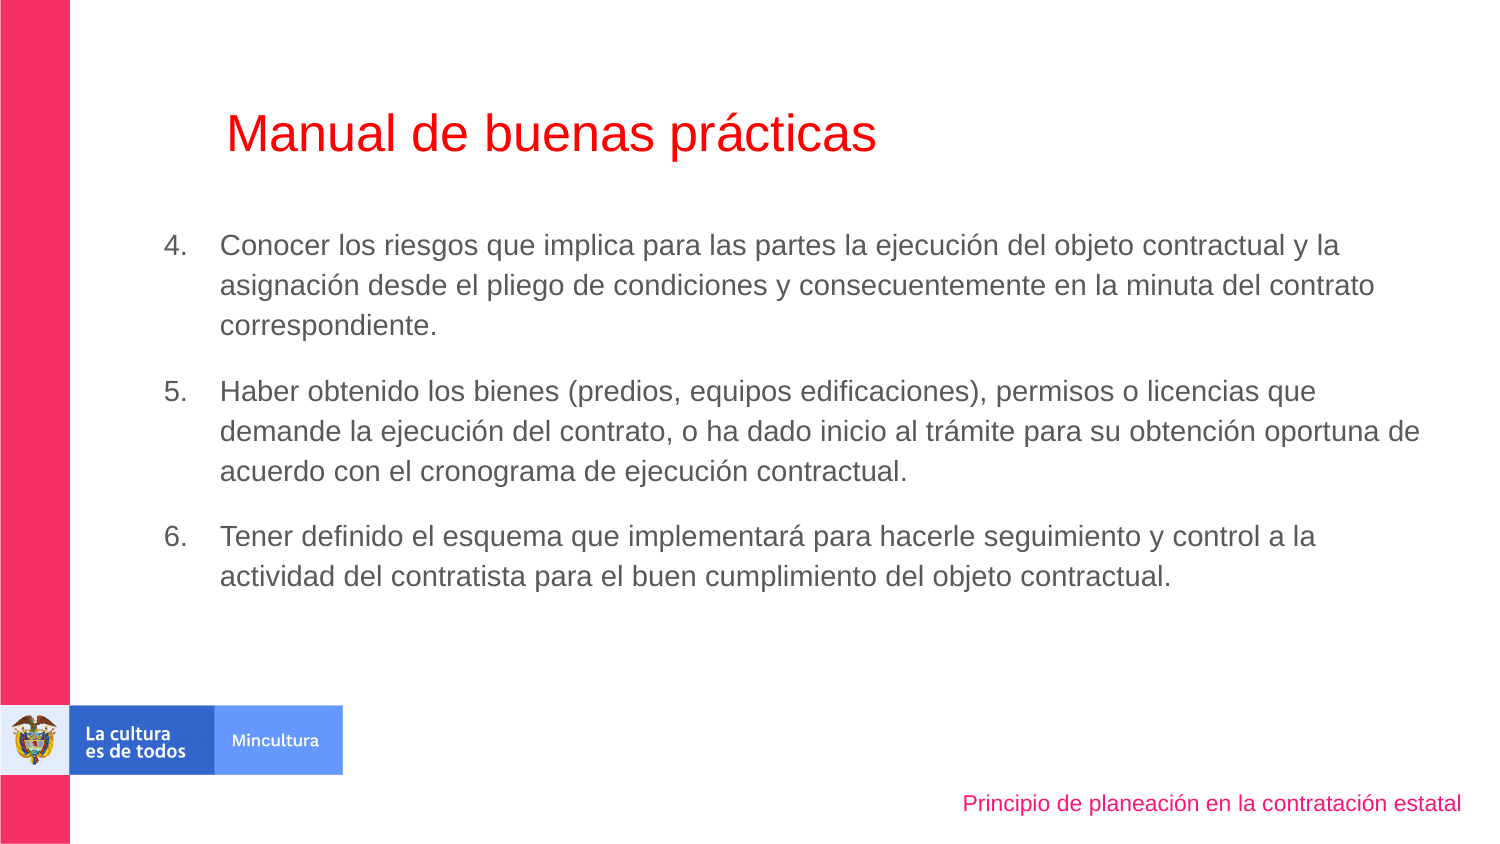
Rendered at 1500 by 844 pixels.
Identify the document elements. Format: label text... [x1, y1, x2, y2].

picture [0, 0, 343, 844]
text_box Manual de buenas prácticas [211, 84, 1408, 191]
text_box Principio de planeación en la contratación estatal [947, 773, 1500, 843]
list Conocer los riesgos que implica para las partes la ejecución del objeto contractual y la asignación desde el pliego de condiciones y consecuentemente en la minuta del contrato correspondiente. Haber obtenido los bienes (predios, equipos edificaciones), permisos o licencias que demande la ejecución del contrato, o ha dado inicio al trámite para su obtención oportuna de acuerdo con el cronograma de ejecución contractual. Tener definido el esquema que implementará para hacerle seguimiento y control a la actividad del contratista para el buen cumplimiento del objeto contractual. [148, 206, 1438, 664]
